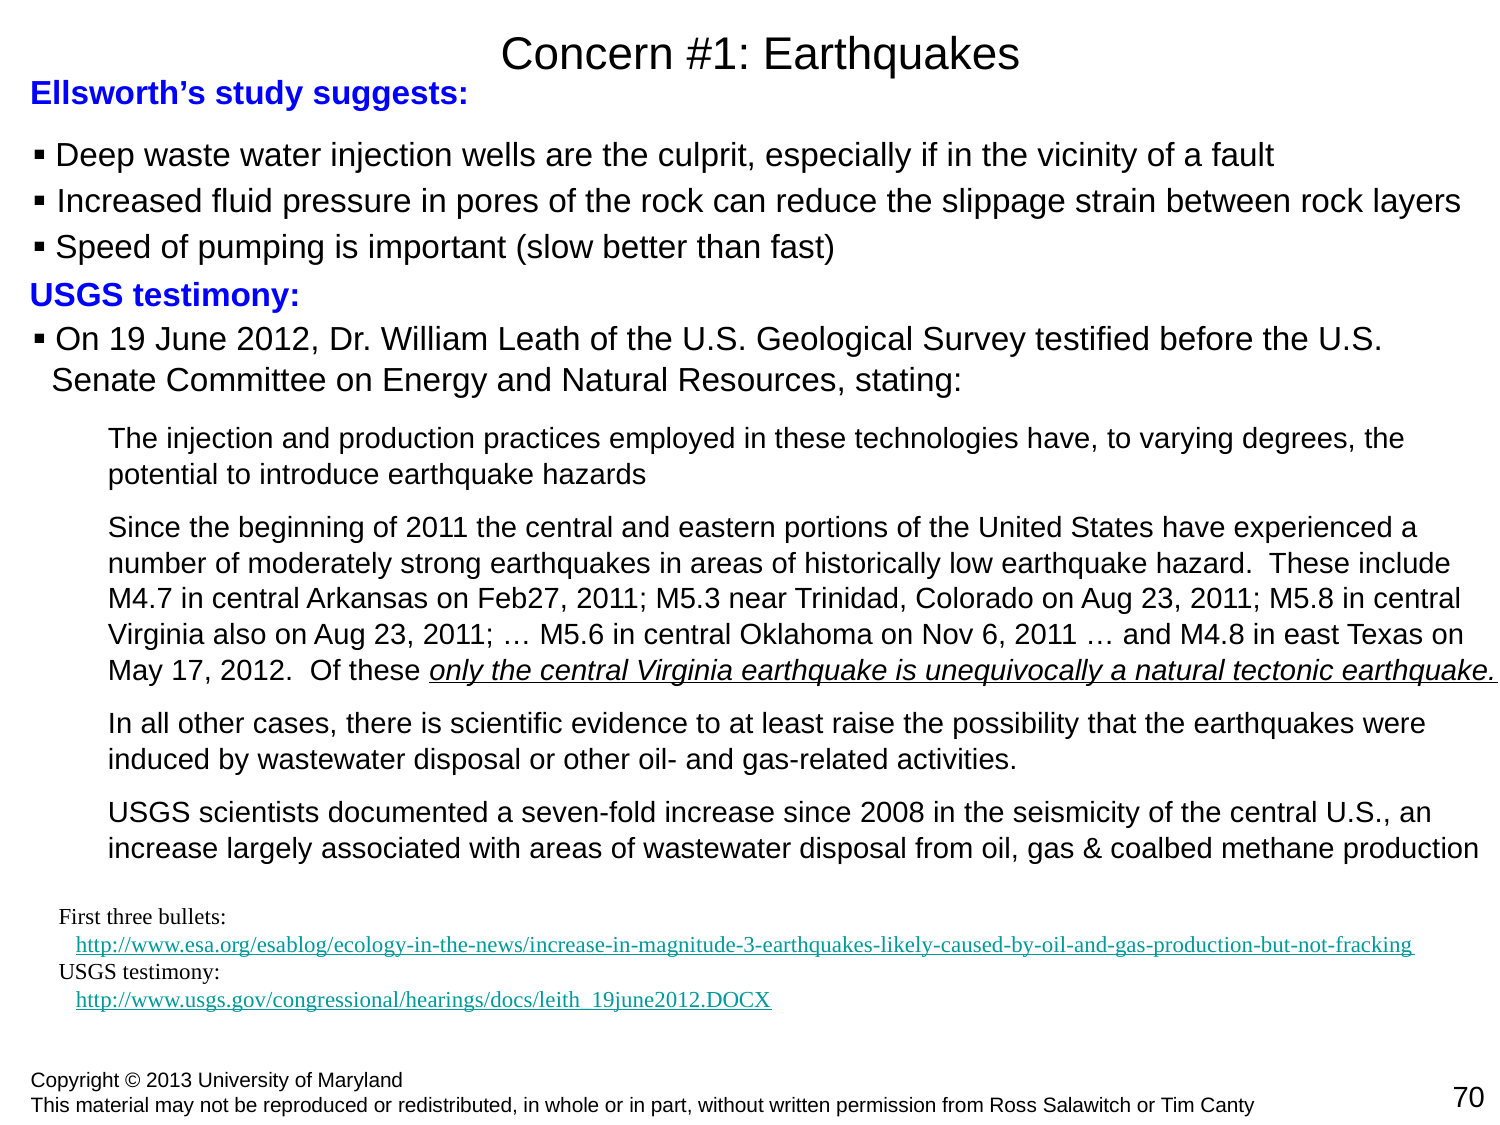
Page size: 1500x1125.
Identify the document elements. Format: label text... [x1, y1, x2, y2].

slide_number 70 [1149, 1070, 1500, 1125]
text_box USGS testimony: [14, 265, 316, 321]
text_box Concern #1: Earthquakes [487, 15, 1034, 86]
text_box Ellsworth’s study suggests: [15, 64, 485, 119]
text_box ▪ Deep waste water injection wells are the culprit, especially if in the vicinity of a fault ▪ Increased fluid pressure in pores of the rock can reduce the slippage strain between rock layers ▪ Speed of pumping is important (slow better than fast) ▪ On 19 June 2012, Dr. William Leath of the U.S. Geological Survey testified before the U.S. Senate Committee on Energy and Natural Resources, stating: The injection and production practices employed in these technologies have, to varying degrees, the potential to introduce earthquake hazards Since the beginning of 2011 the central and eastern portions of the United States have experienced a number of moderately strong earthquakes in areas of historically low earthquake hazard. These include M4.7 in central Arkansas on Feb27, 2011; M5.3 near Trinidad, Colorado on Aug 23, 2011; M5.8 in central Virginia also on Aug 23, 2011; … M5.6 in central Oklahoma on Nov 6, 2011 … and M4.8 in east Texas on May 17, 2012. Of these only the central Virginia earthquake is unequivocally a natural tectonic earthquake. In all other cases, there is scientific evidence to at least raise the possibility that the earthquakes were induced by wastewater disposal or other oil- and gas-related activities. USGS scientists documented a seven-fold increase since 2008 in the seismicity of the central U.S., an increase largely associated with areas of wastewater disposal from oil, gas & coalbed methane production [19, 121, 1500, 871]
text_box First three bullets: http://www.esa.org/esablog/ecology-in-the-news/increase-in-magnitude-3-earthquakes-likely-caused-by-oil-and-gas-production-but-not-fracking USGS testimony: http://www.usgs.gov/congressional/hearings/docs/leith_19june2012.DOCX [43, 894, 1430, 1019]
